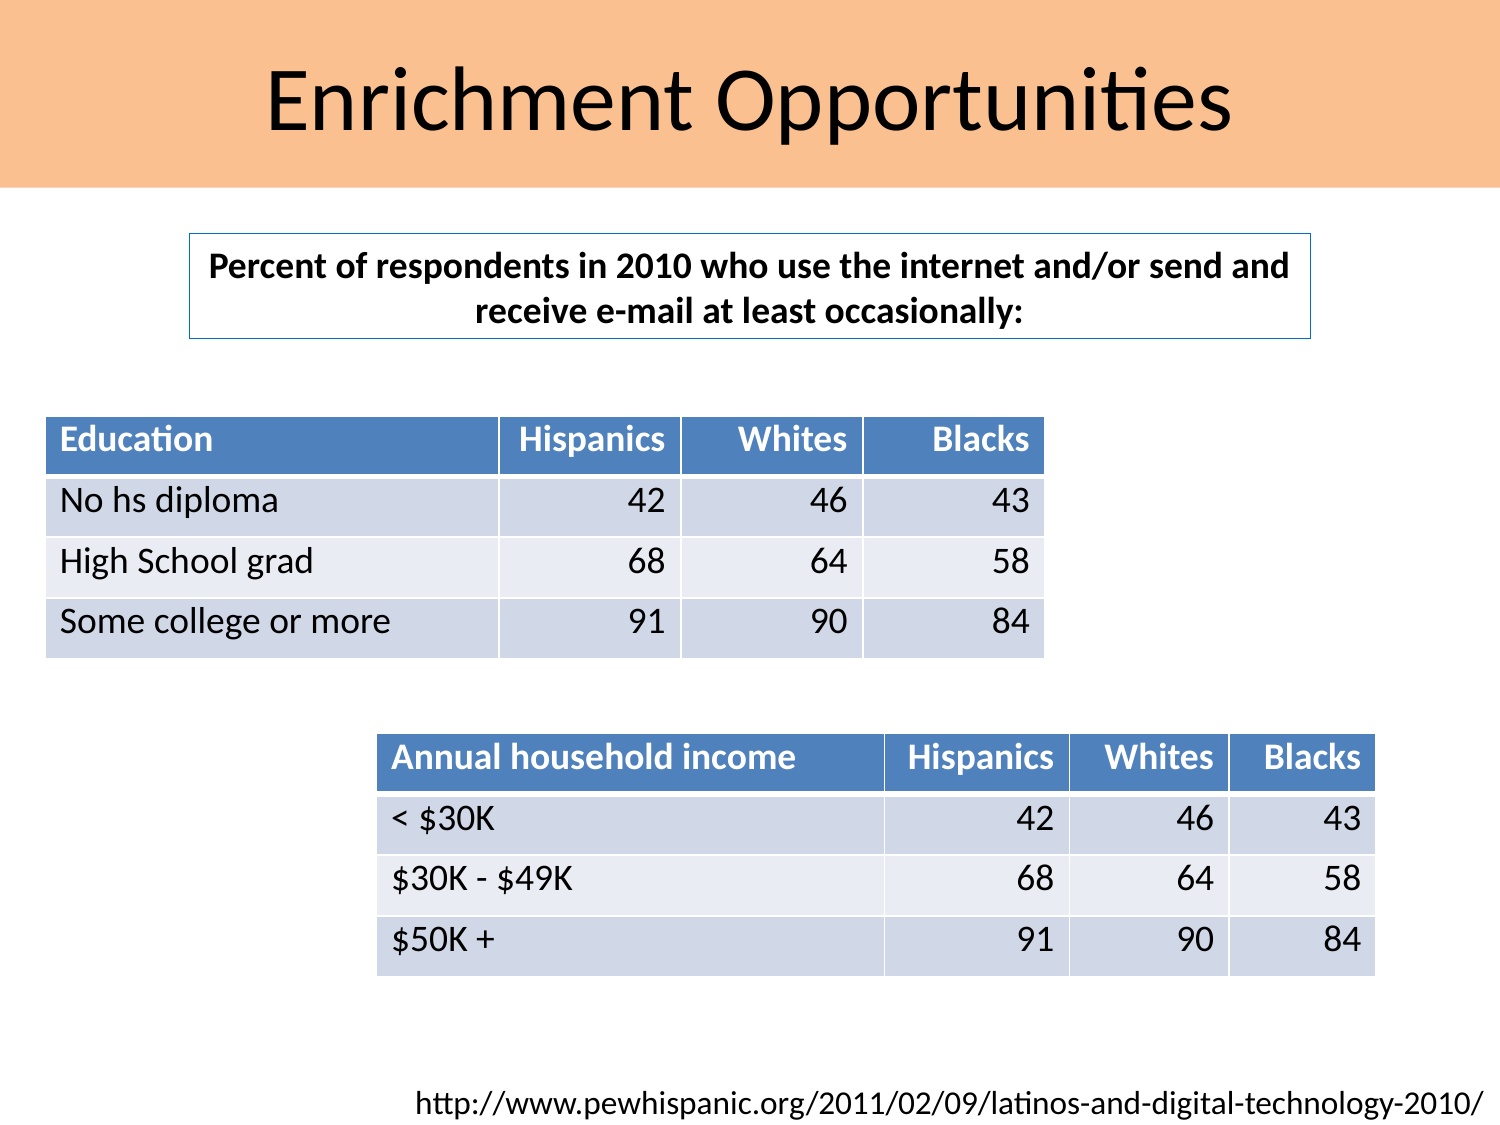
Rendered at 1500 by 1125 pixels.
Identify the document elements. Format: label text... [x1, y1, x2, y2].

table_cell 58 [1230, 856, 1375, 915]
table_cell 46 [682, 479, 862, 536]
text_box http://www.pewhispanic.org/2011/02/09/latinos-and-digital-technology-2010/ [189, 1074, 1500, 1125]
table_cell 64 [682, 538, 862, 597]
table_cell 91 [500, 599, 680, 658]
table_cell No hs diploma [46, 479, 498, 536]
table_cell 90 [1070, 917, 1228, 976]
table_cell 84 [1230, 917, 1375, 976]
table_cell 42 [500, 479, 680, 536]
table_header Whites [682, 417, 862, 474]
table_cell 64 [1070, 856, 1228, 915]
table_header Hispanics [500, 417, 680, 474]
table_header Blacks [864, 417, 1044, 474]
table_cell High School grad [46, 538, 498, 597]
table_cell 46 [1070, 797, 1228, 854]
table_cell 90 [682, 599, 862, 658]
table_cell 91 [885, 917, 1069, 976]
table_cell 43 [1230, 797, 1375, 854]
table_cell 42 [885, 797, 1069, 854]
table_cell 68 [885, 856, 1069, 915]
table_cell 58 [864, 538, 1044, 597]
table_cell < $30K [377, 797, 884, 854]
table_header Annual household income [377, 734, 884, 791]
table_cell 84 [864, 599, 1044, 658]
table_header Hispanics [885, 734, 1069, 791]
title Enrichment Opportunities [0, 0, 1500, 188]
table_header Whites [1070, 734, 1228, 791]
text_box Percent of respondents in 2010 who use the internet and/or send and receive e-mail at least occasionally: [189, 233, 1311, 339]
table_cell $50K + [377, 917, 884, 976]
table_cell Some college or more [46, 599, 498, 658]
table_cell 43 [864, 479, 1044, 536]
table_cell 68 [500, 538, 680, 597]
table_header Blacks [1230, 734, 1375, 791]
table_cell $30K - $49K [377, 856, 884, 915]
table_header Education [46, 417, 498, 474]
